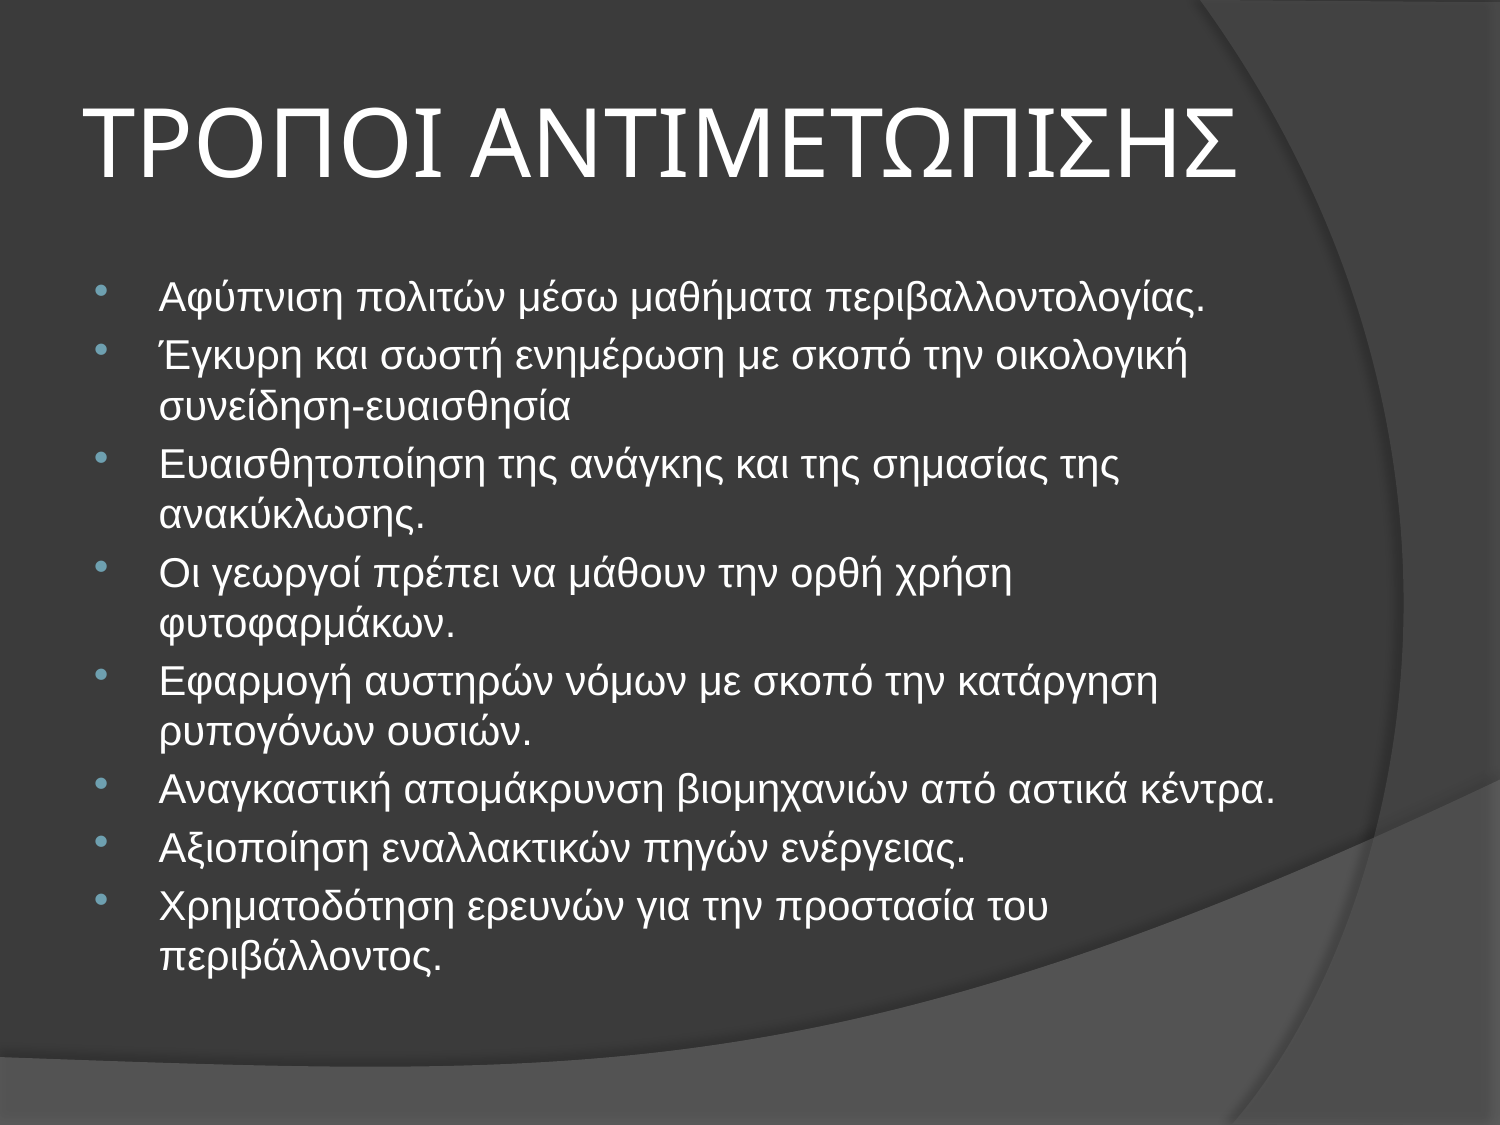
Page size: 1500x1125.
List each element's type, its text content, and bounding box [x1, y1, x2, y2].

list Αφύπνιση πολιτών μέσω μαθήματα περιβαλλοντολογίας. Έγκυρη και σωστή ενημέρωση με σκοπό την οικολογική συνείδηση-ευαισθησία Ευαισθητοποίηση της ανάγκης και της σημασίας της ανακύκλωσης. Οι γεωργοί πρέπει να μάθουν την ορθή χρήση φυτοφαρμάκων. Εφαρμογή αυστηρών νόμων με σκοπό την κατάργηση ρυπογόνων ουσιών. Αναγκαστική απομάκρυνση βιομηχανιών από αστικά κέντρα. Αξιοποίηση εναλλακτικών πηγών ενέργειας. Χρηματοδότηση ερευνών για την προστασία του περιβάλλοντος. [75, 262, 1300, 1005]
title ΤΡΟΠΟΙ ΑΝΤΙΜΕΤΩΠΙΣΗΣ [75, 45, 1300, 233]
